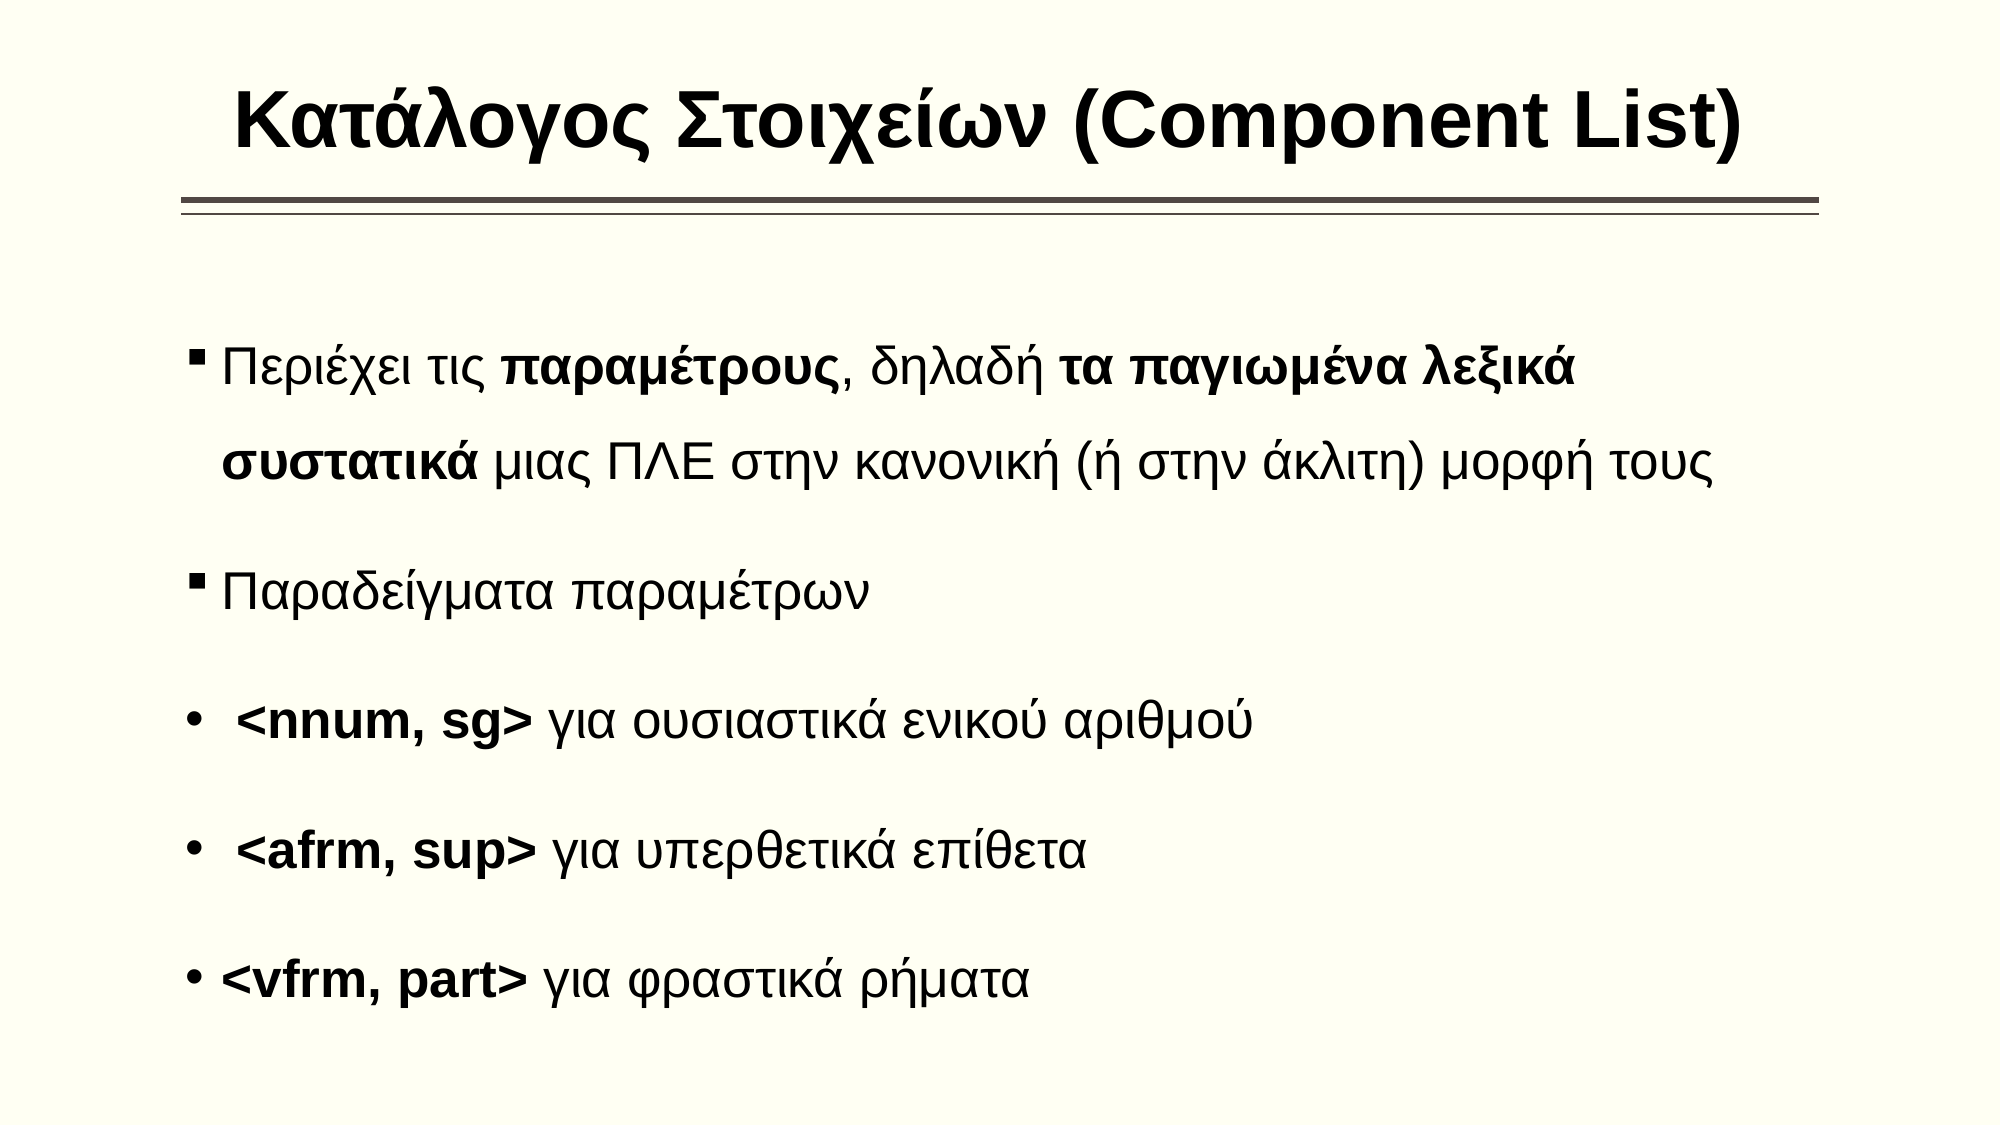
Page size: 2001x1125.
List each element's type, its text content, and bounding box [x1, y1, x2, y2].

list Περιέχει τις παραμέτρους, δηλαδή τα παγιωμένα λεξικά συστατικά μιας ΠΛΕ στην κανονική (ή στην άκλιτη) μορφή τους Παραδείγματα παραμέτρων <nnum, sg> για ουσιαστικά ενικού αριθμού <afrm, sup> για υπερθετικά επίθετα <vfrm, part> για φραστικά ρήματα [185, 292, 1823, 1024]
title Κατάλογος Στοιχείων (Component List) [108, 12, 1868, 173]
